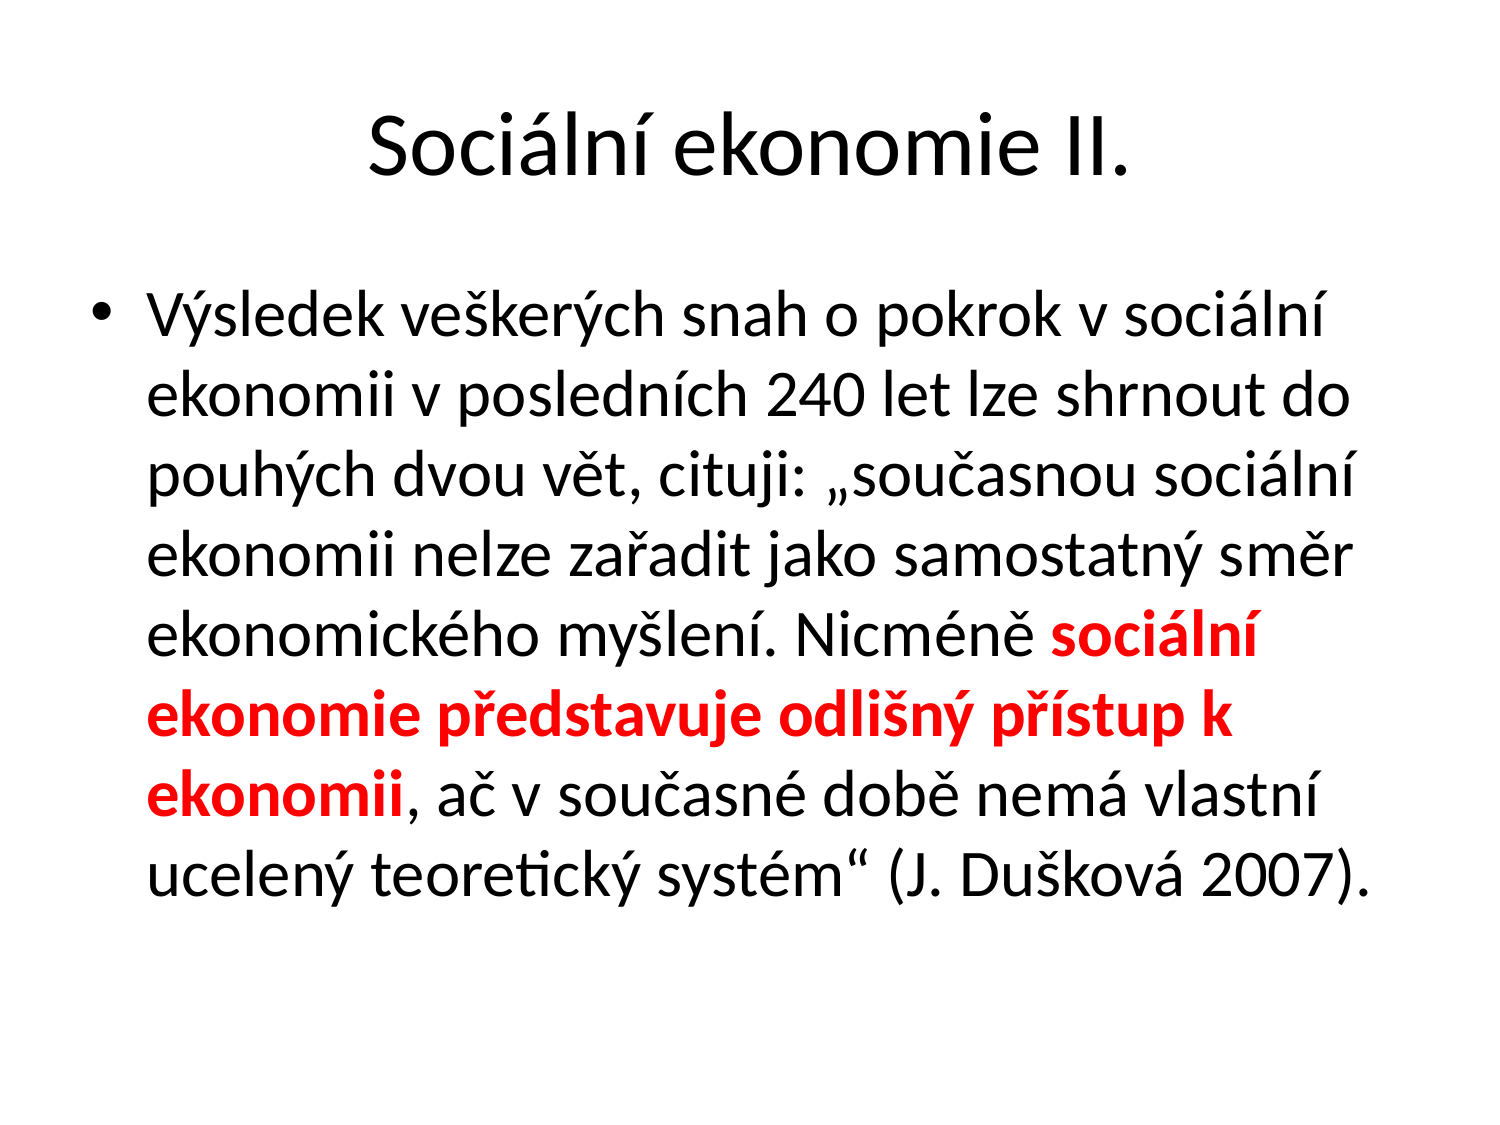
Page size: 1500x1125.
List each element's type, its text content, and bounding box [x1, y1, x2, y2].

title Sociální ekonomie II. [75, 45, 1425, 233]
list Výsledek veškerých snah o pokrok v sociální ekonomii v posledních 240 let lze shrnout do pouhých dvou vět, cituji: „současnou sociální ekonomii nelze zařadit jako samostatný směr ekonomického myšlení. Nicméně sociální ekonomie představuje odlišný přístup k ekonomii, ač v současné době nemá vlastní ucelený teoretický systém“ (J. Dušková 2007). [75, 262, 1425, 1005]
